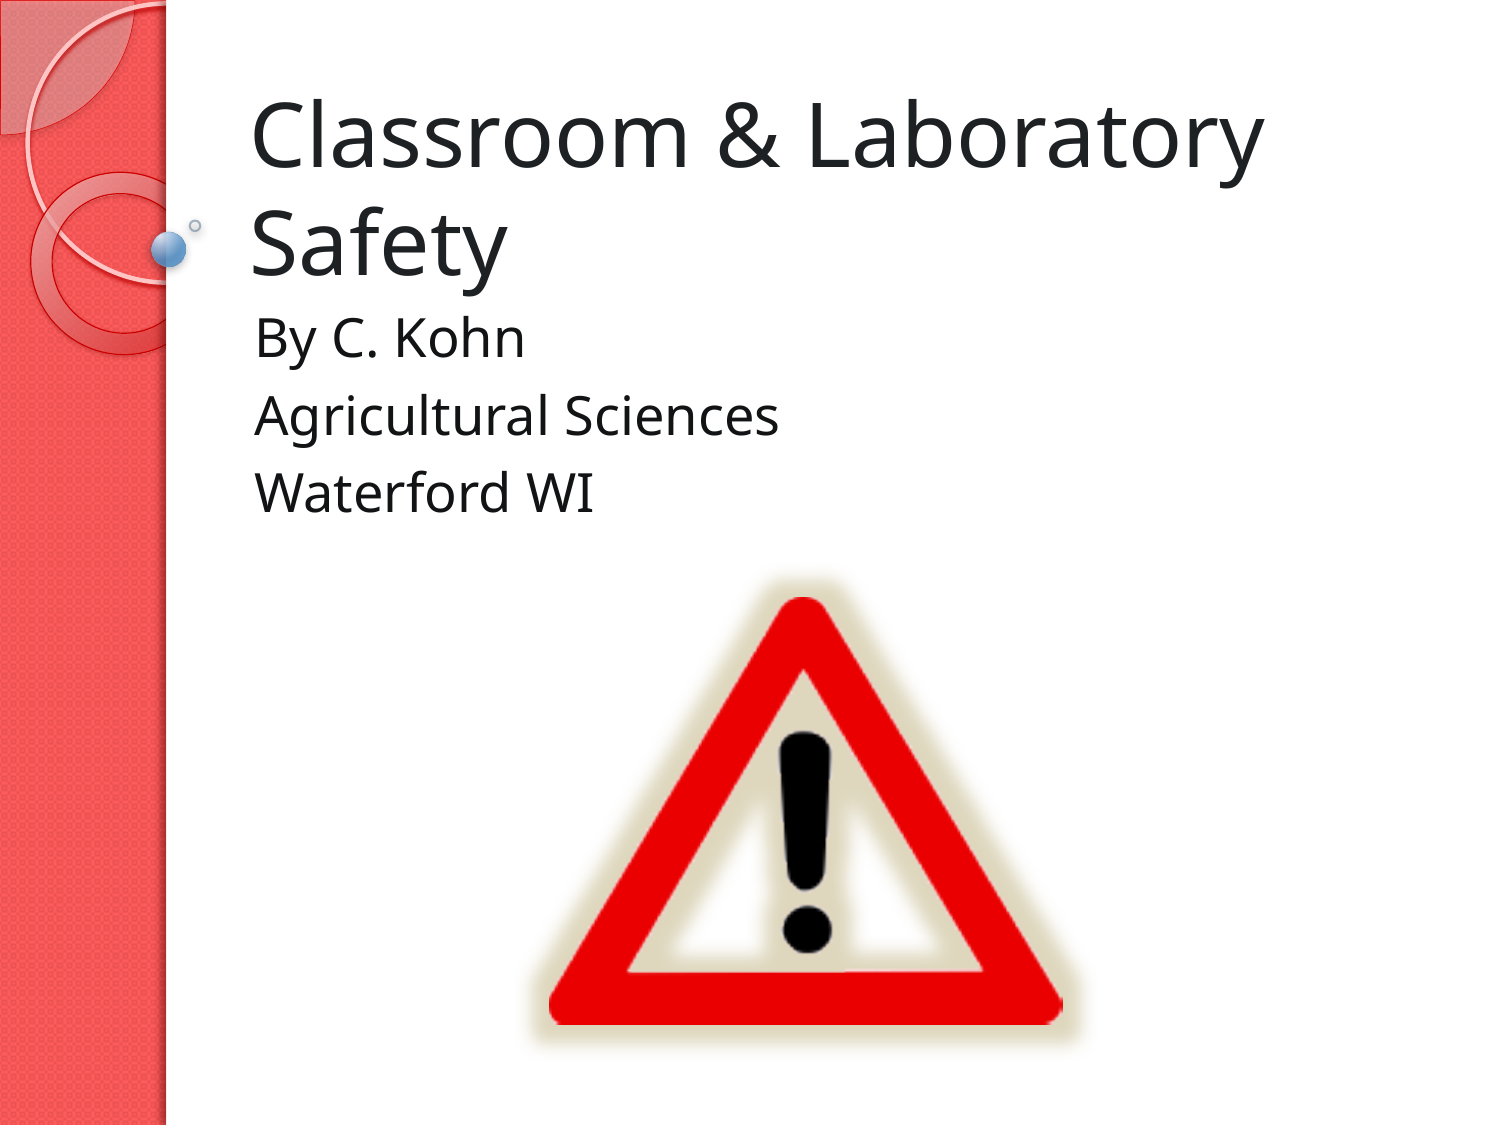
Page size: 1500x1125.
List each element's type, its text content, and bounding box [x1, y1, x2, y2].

picture [549, 597, 1063, 1026]
title Classroom & Laboratory Safety [234, 59, 1450, 301]
subtitle By C. Kohn Agricultural Sciences Waterford WI [234, 303, 1450, 591]
